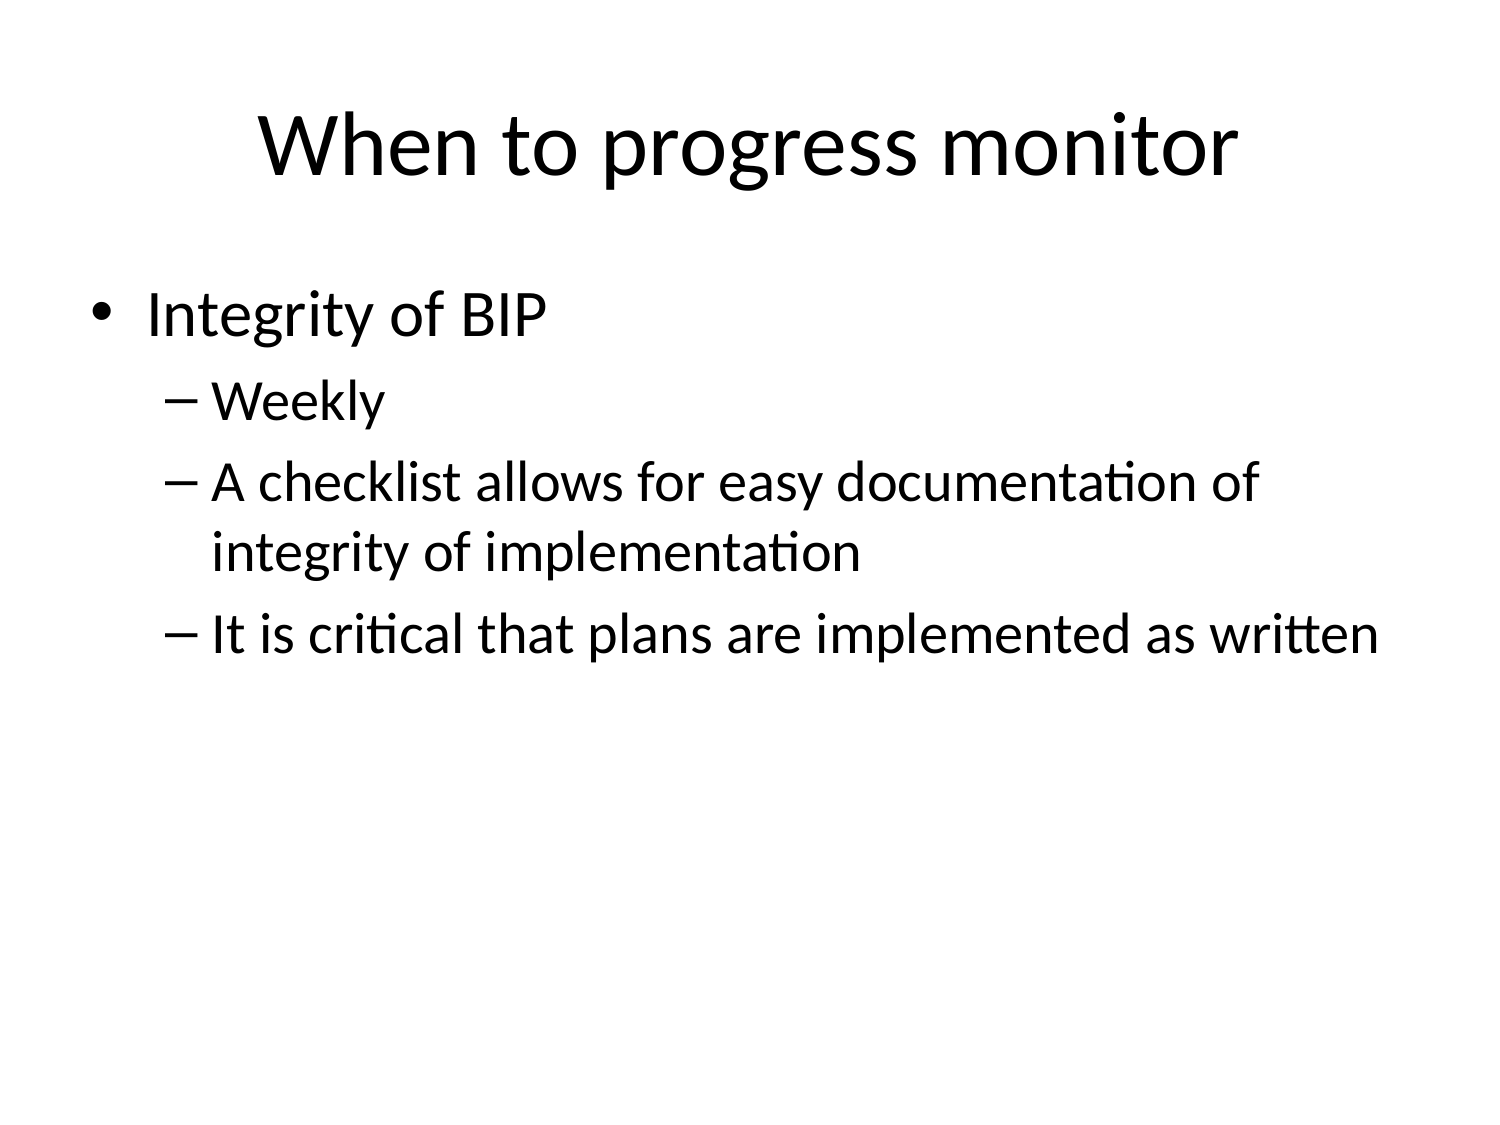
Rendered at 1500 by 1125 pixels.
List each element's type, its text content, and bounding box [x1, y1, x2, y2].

list Integrity of BIP Weekly A checklist allows for easy documentation of integrity of implementation It is critical that plans are implemented as written [75, 262, 1425, 1005]
title When to progress monitor [75, 45, 1425, 233]
